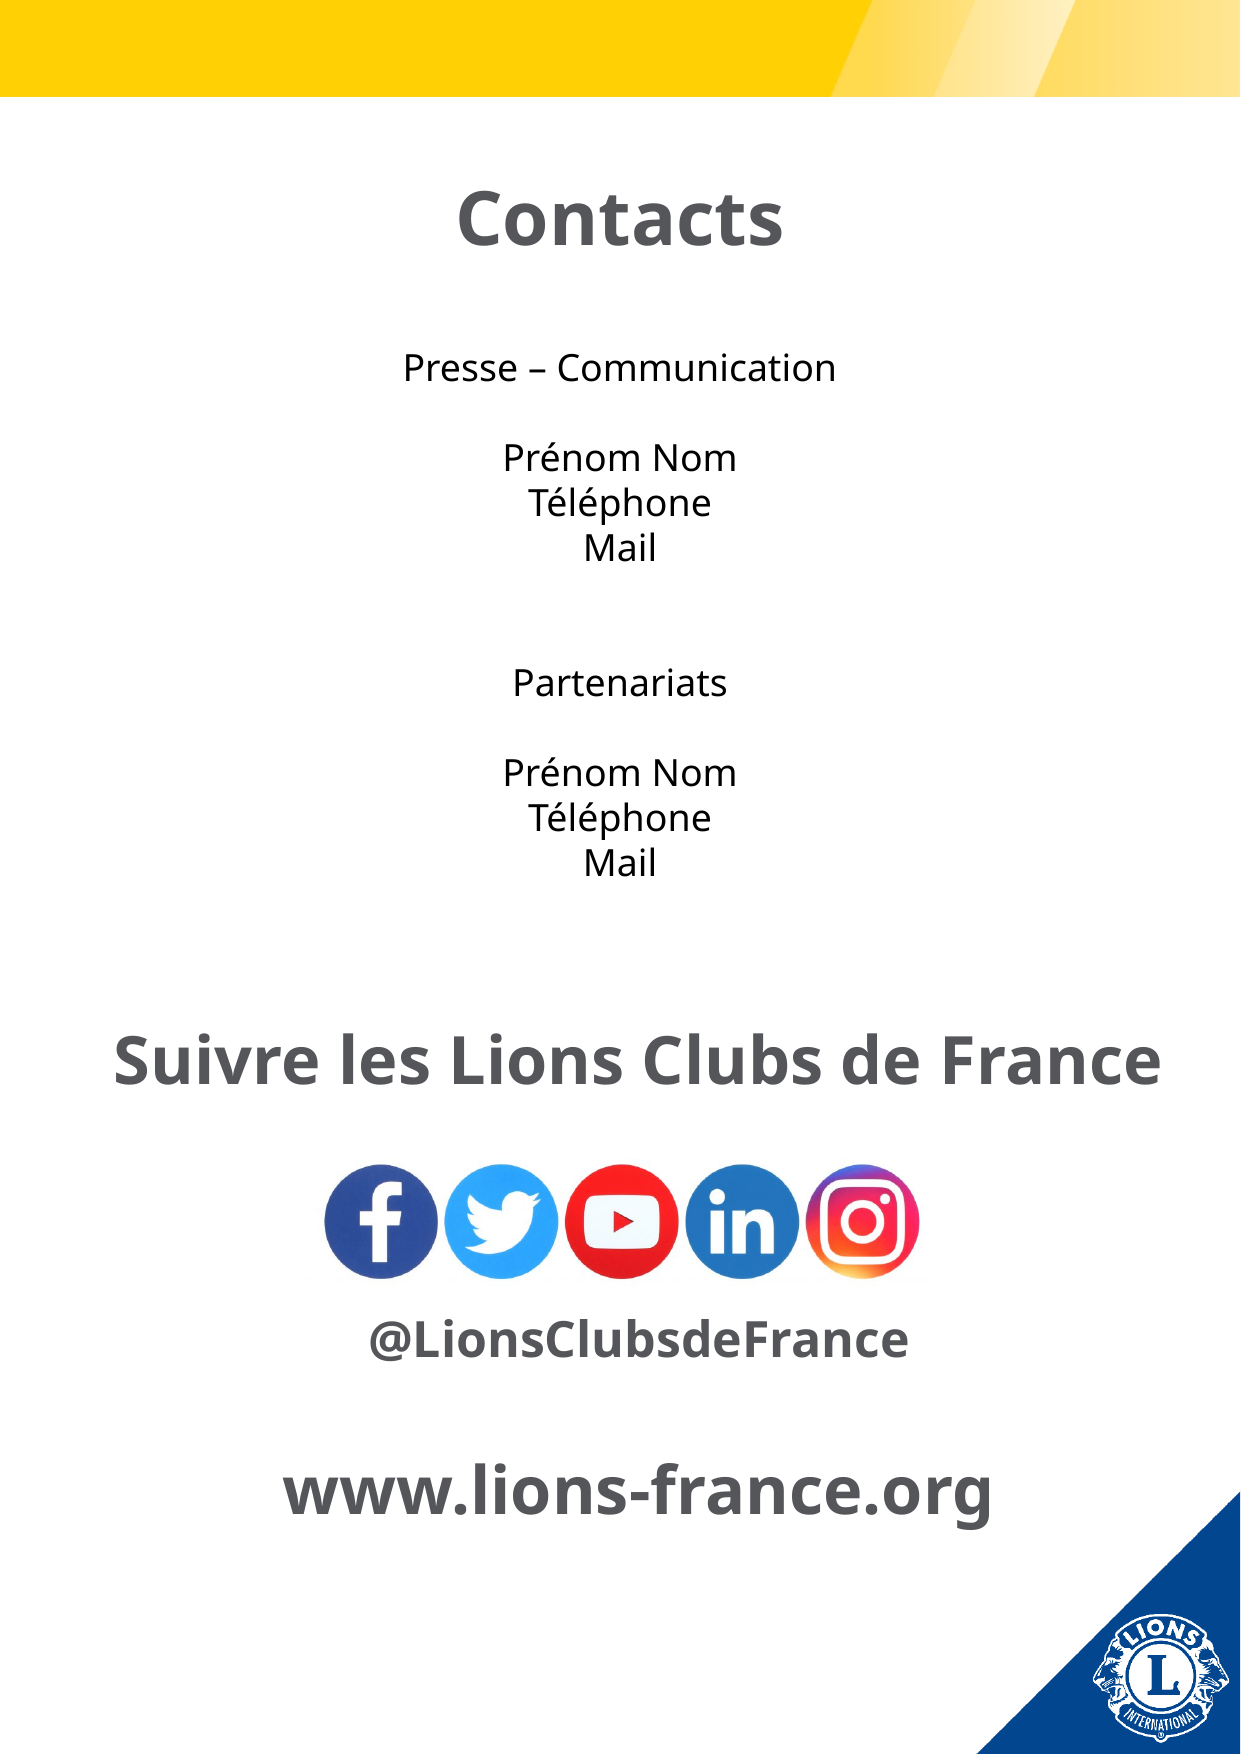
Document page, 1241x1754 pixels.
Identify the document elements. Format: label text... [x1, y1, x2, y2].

text_box Suivre les Lions Clubs de France @LionsClubsdeFrance www.lions-france.org [93, 1010, 1185, 1535]
picture [306, 1149, 934, 1293]
text_box Presse – Communication Prénom Nom Téléphone Mail Partenariats Prénom Nom Téléphone Mail [133, 336, 1107, 937]
picture [976, 1490, 1241, 1754]
picture [0, 0, 1241, 97]
text_box Contacts [160, 163, 1080, 269]
